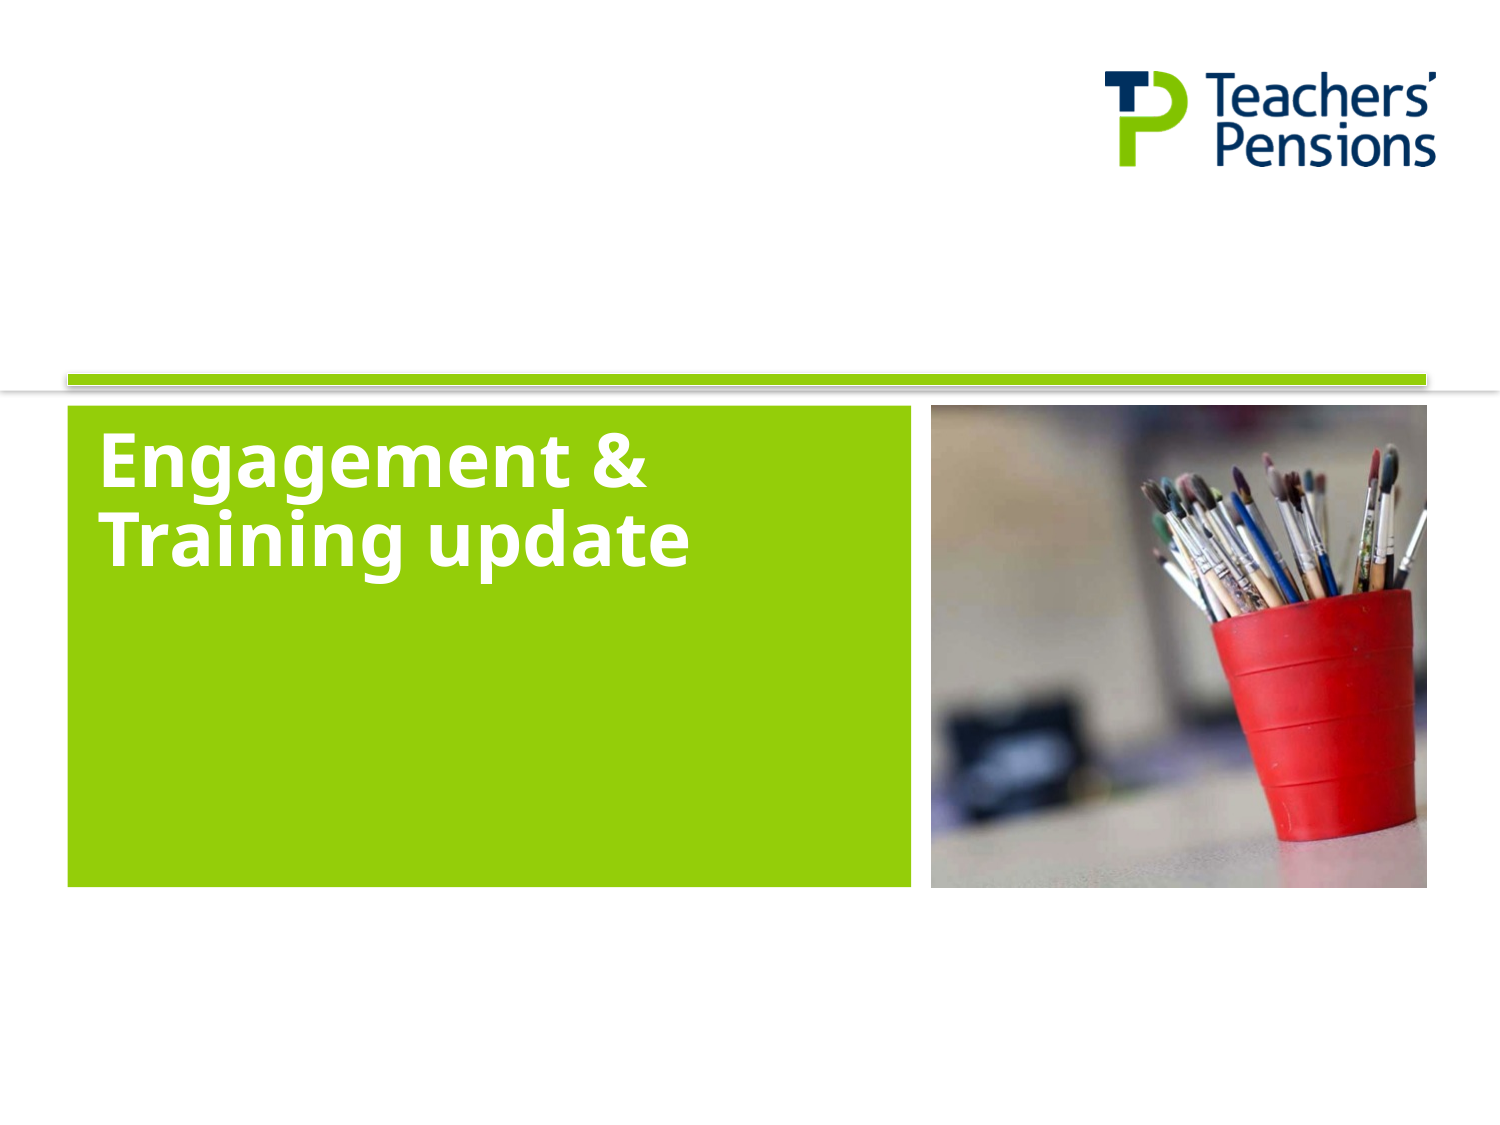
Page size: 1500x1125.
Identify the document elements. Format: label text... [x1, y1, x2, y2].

text_box Engagement & Training update [67, 405, 912, 888]
picture [930, 405, 1427, 888]
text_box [0, 0, 1500, 391]
